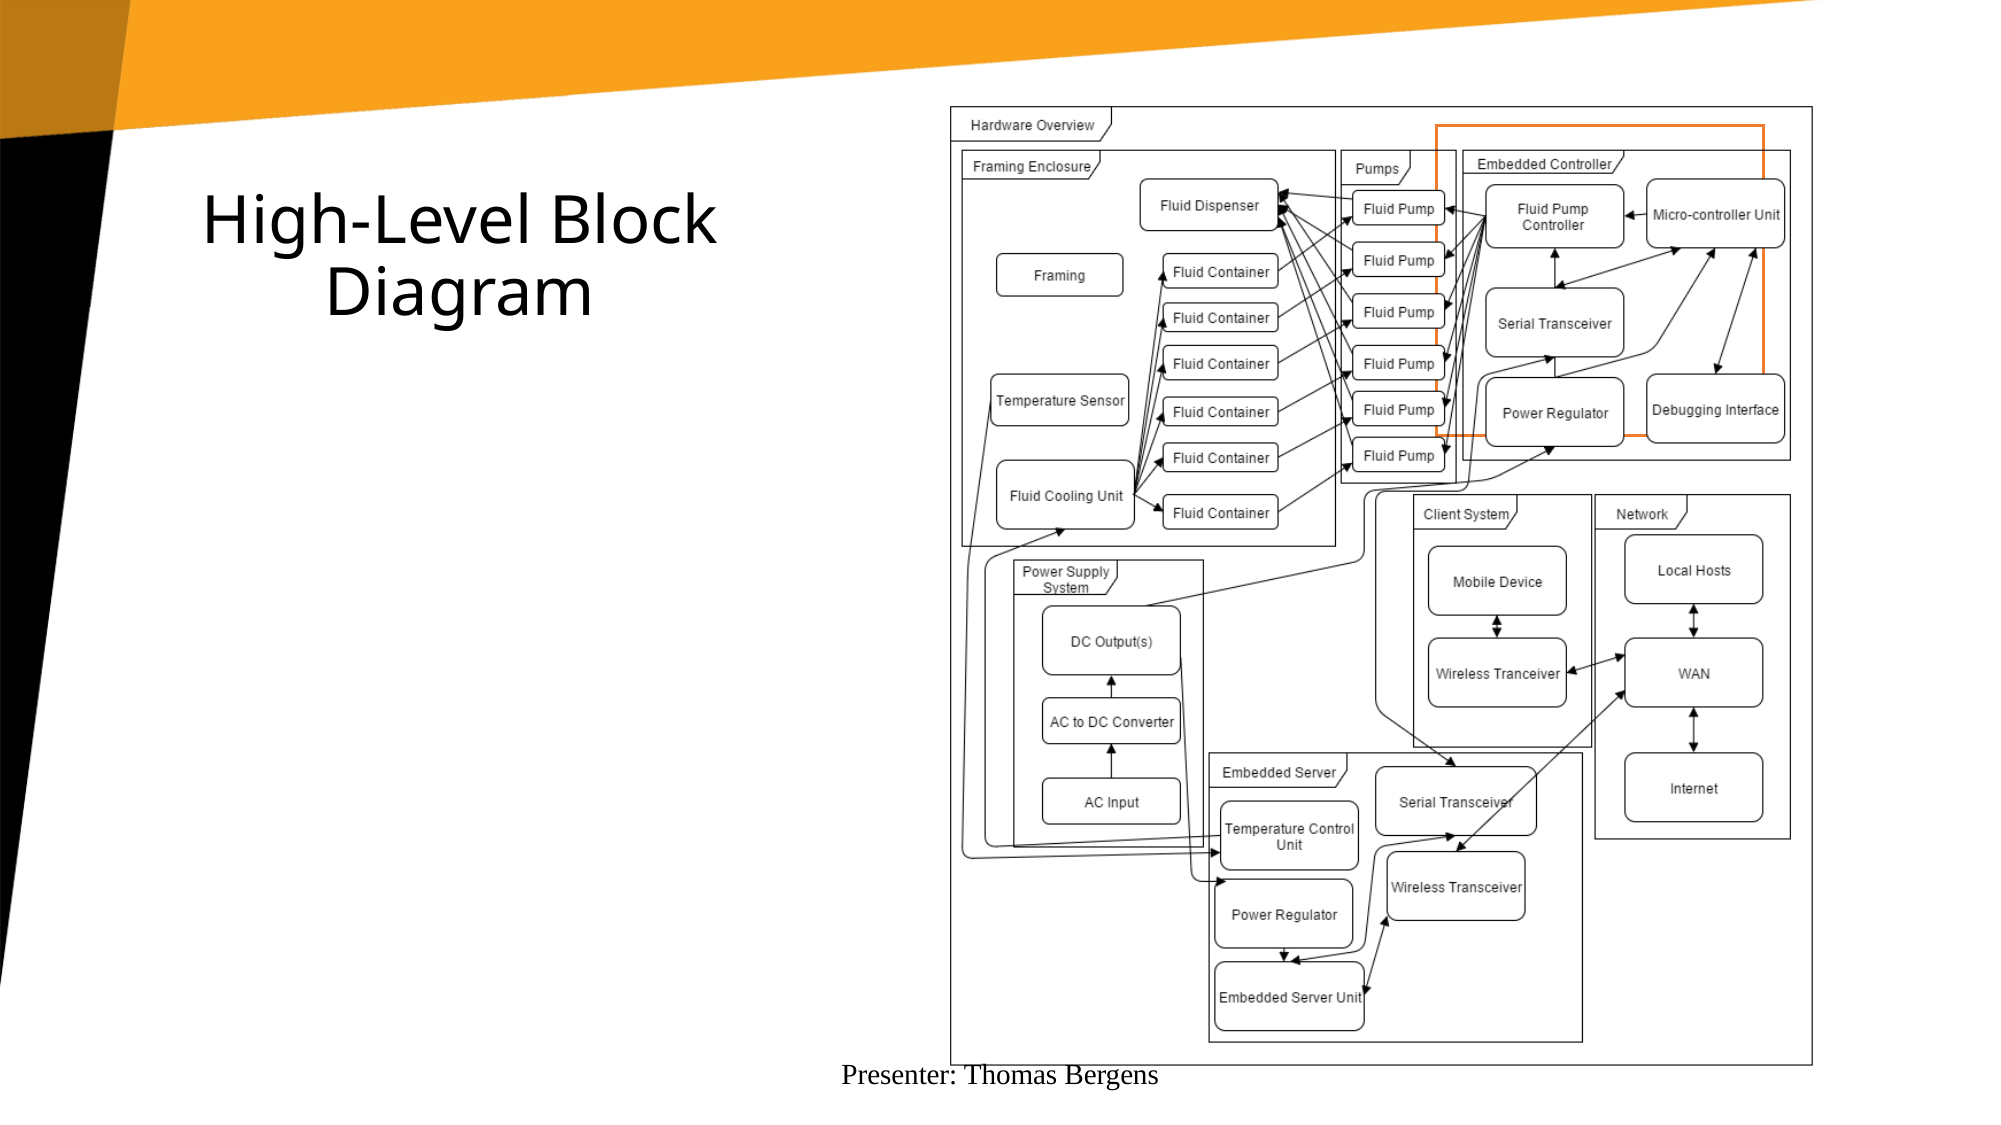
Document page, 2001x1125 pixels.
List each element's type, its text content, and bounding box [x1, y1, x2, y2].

title High-Level Block Diagram [137, 75, 783, 338]
picture [0, 0, 2001, 1125]
footer Presenter: Thomas Bergens [662, 1042, 1338, 1103]
